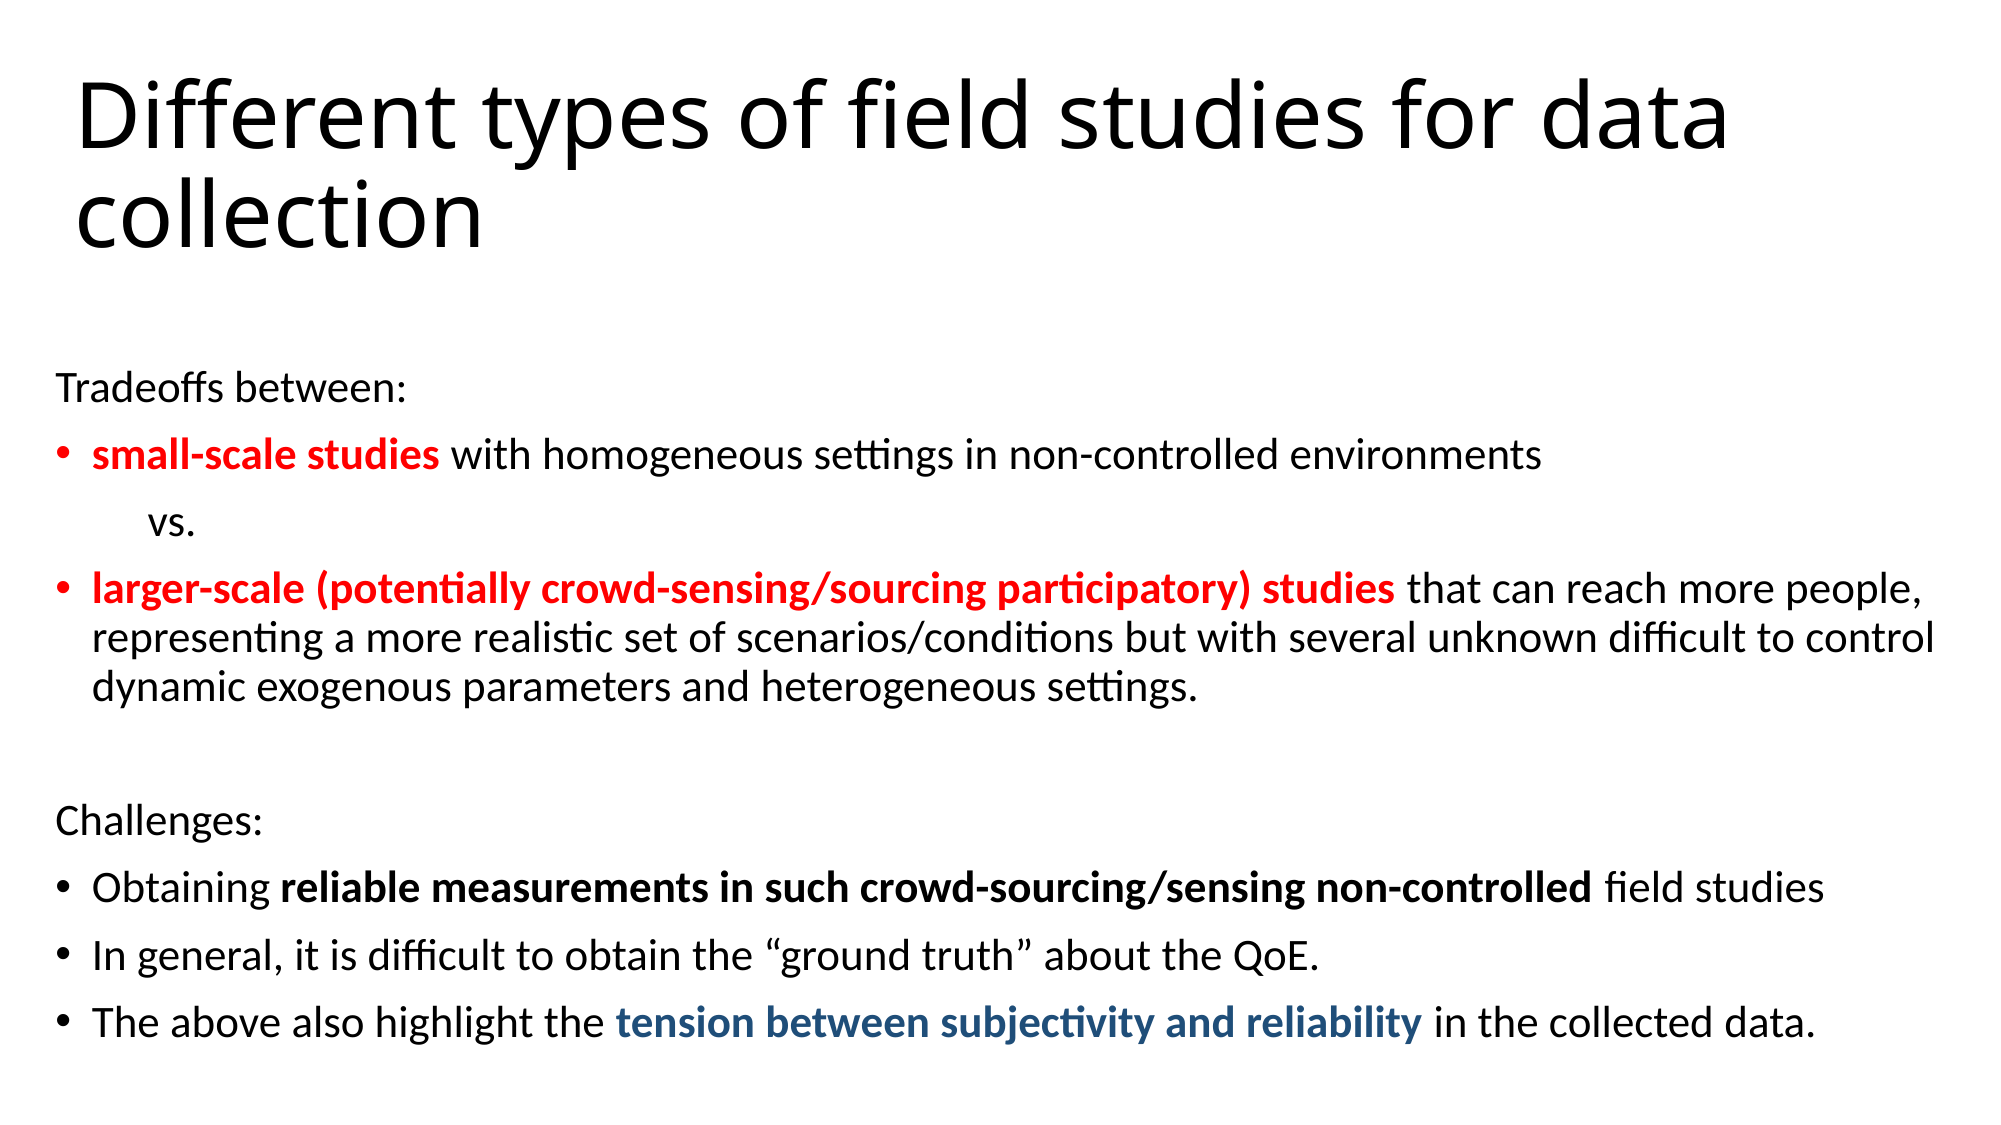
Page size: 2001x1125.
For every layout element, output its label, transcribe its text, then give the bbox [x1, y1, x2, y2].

list Tradeoffs between: small-scale studies with homogeneous settings in non-controlled environments vs. larger-scale (potentially crowd-sensing/sourcing participatory) studies that can reach more people, representing a more realistic set of scenarios/conditions but with several unknown difficult to control dynamic exogenous parameters and heterogeneous settings. Challenges: Obtaining reliable measurements in such crowd-sourcing/sensing non-controlled field studies In general, it is difficult to obtain the “ground truth” about the QoE. The above also highlight the tension between subjectivity and reliability in the collected data. [40, 355, 1983, 1070]
title Different types of field studies for data collection [59, 59, 1983, 278]
